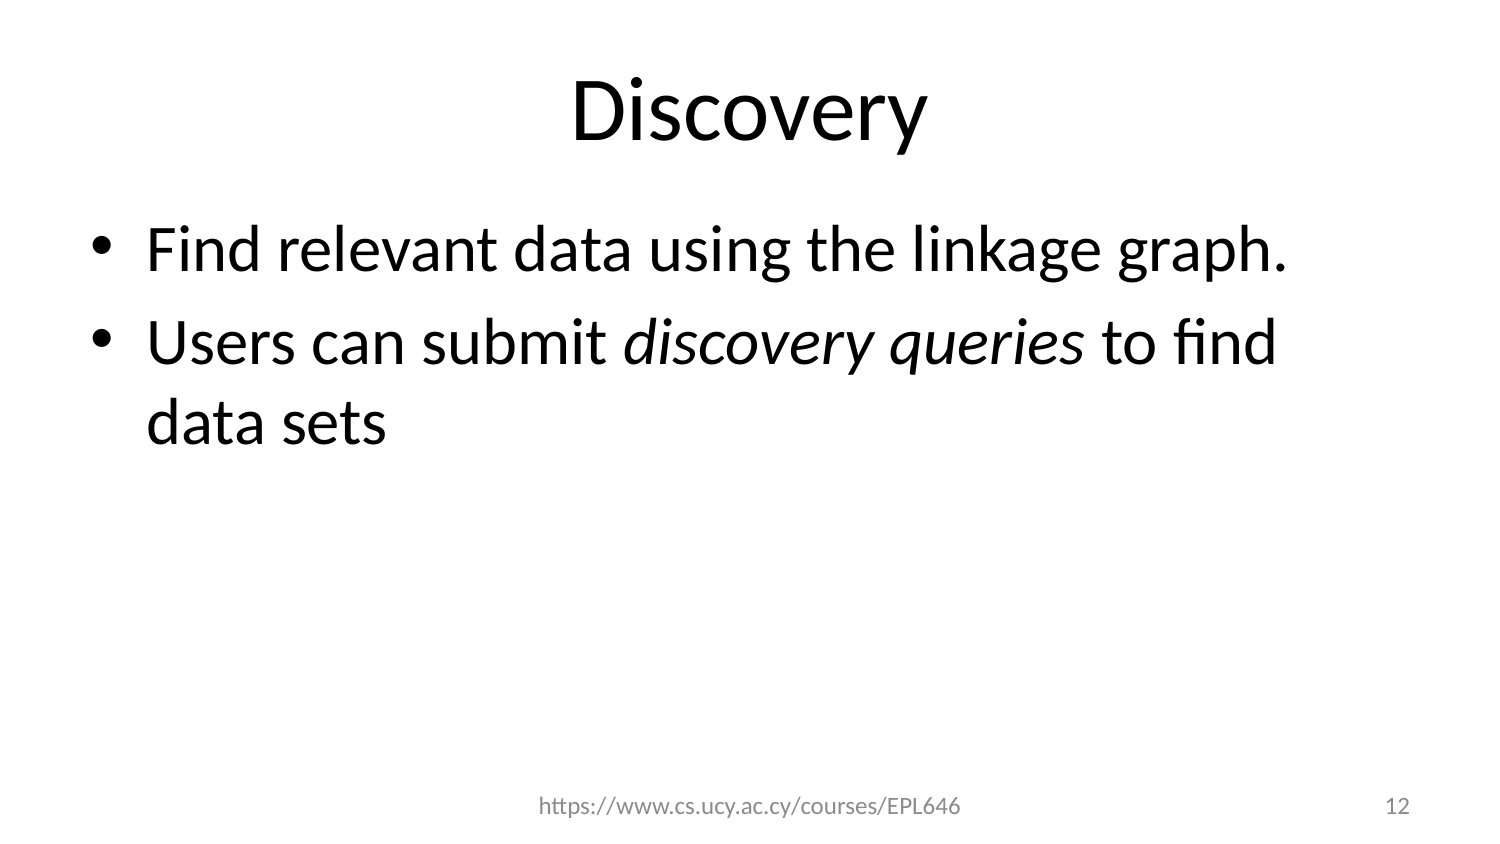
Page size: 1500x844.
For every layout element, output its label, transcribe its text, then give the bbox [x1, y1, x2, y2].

title Discovery [75, 33, 1425, 175]
slide_number 12 [1074, 782, 1425, 827]
footer https://www.cs.ucy.ac.cy/courses/EPL646 [512, 782, 988, 827]
list Find relevant data using the linkage graph. Users can submit discovery queries to find data sets [75, 196, 1425, 754]
